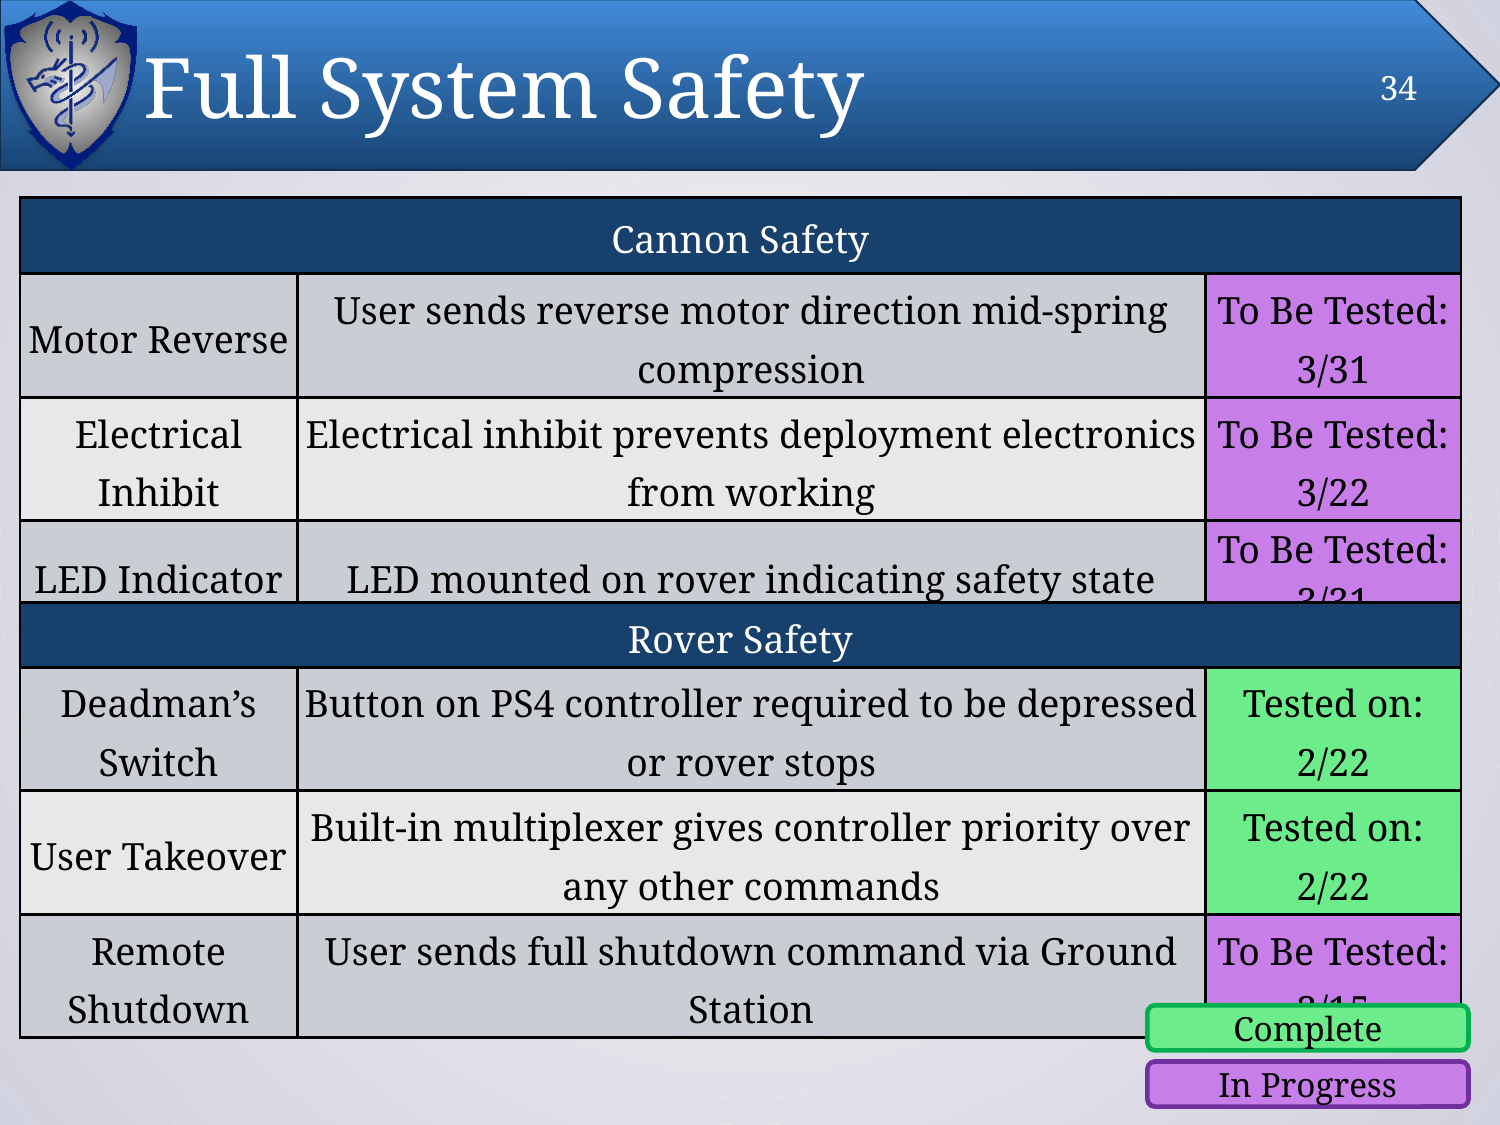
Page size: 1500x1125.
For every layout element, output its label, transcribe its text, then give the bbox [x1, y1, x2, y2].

table_cell To Be Tested: 3/22 [1207, 399, 1460, 519]
text_box In Progress [1147, 1061, 1469, 1107]
table_cell Button on PS4 controller required to be depressed or rover stops [299, 669, 1204, 789]
table_cell Tested on: 2/22 [1207, 792, 1460, 913]
text_box Complete [1147, 1005, 1469, 1051]
table_cell Deadman’s Switch [21, 669, 296, 789]
table_cell To Be Tested: 3/31 [1207, 522, 1460, 601]
table_header Rover Safety [21, 604, 1460, 666]
slide_number 34 [1364, 59, 1462, 120]
title Full System Safety [128, 26, 1305, 158]
table_cell User Takeover [21, 792, 296, 913]
table_cell LED mounted on rover indicating safety state [299, 522, 1204, 601]
table_cell User sends reverse motor direction mid-spring compression [299, 275, 1204, 396]
table_cell Motor Reverse [21, 275, 296, 396]
table_cell User sends full shutdown command via Ground Station [299, 916, 1204, 1036]
table_cell Tested on: 2/22 [1207, 669, 1460, 789]
table_cell Remote Shutdown [21, 916, 296, 1036]
table_cell Electrical inhibit prevents deployment electronics from working [299, 399, 1204, 519]
picture [0, 0, 141, 175]
table_cell To Be Tested: 3/31 [1207, 275, 1460, 396]
table_cell To Be Tested: 3/15 [1207, 916, 1460, 1005]
table_cell Electrical Inhibit [21, 399, 296, 519]
table_cell Built-in multiplexer gives controller priority over any other commands [299, 792, 1204, 913]
table_header Cannon Safety [21, 199, 1460, 272]
table_cell LED Indicator [21, 522, 296, 601]
